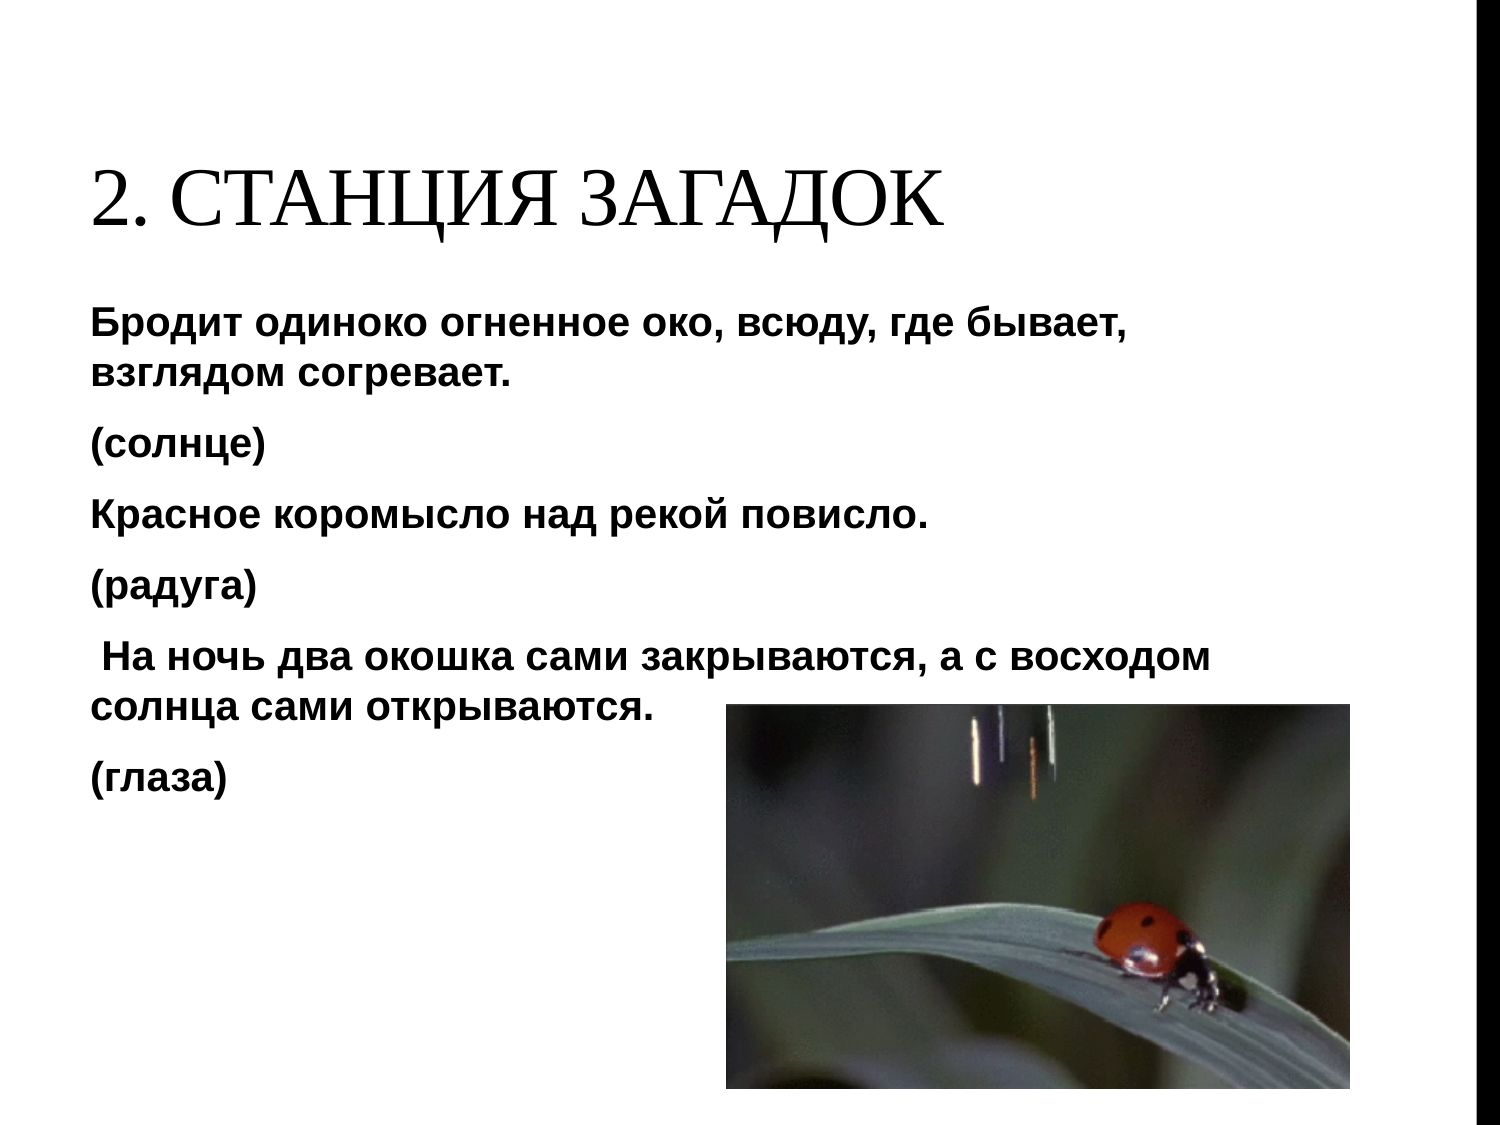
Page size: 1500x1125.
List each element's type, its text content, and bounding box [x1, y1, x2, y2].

title 2. Станция загадок [75, 25, 1025, 250]
list Бродит одиноко огненное око, всюду, где бывает, взглядом согревает. (солнце) Красное коромысло над рекой повисло. (радуга) На ночь два окошка сами закрываются, а с восходом солнца сами открываются. (глаза) [75, 287, 1325, 1005]
picture [725, 703, 1351, 1090]
